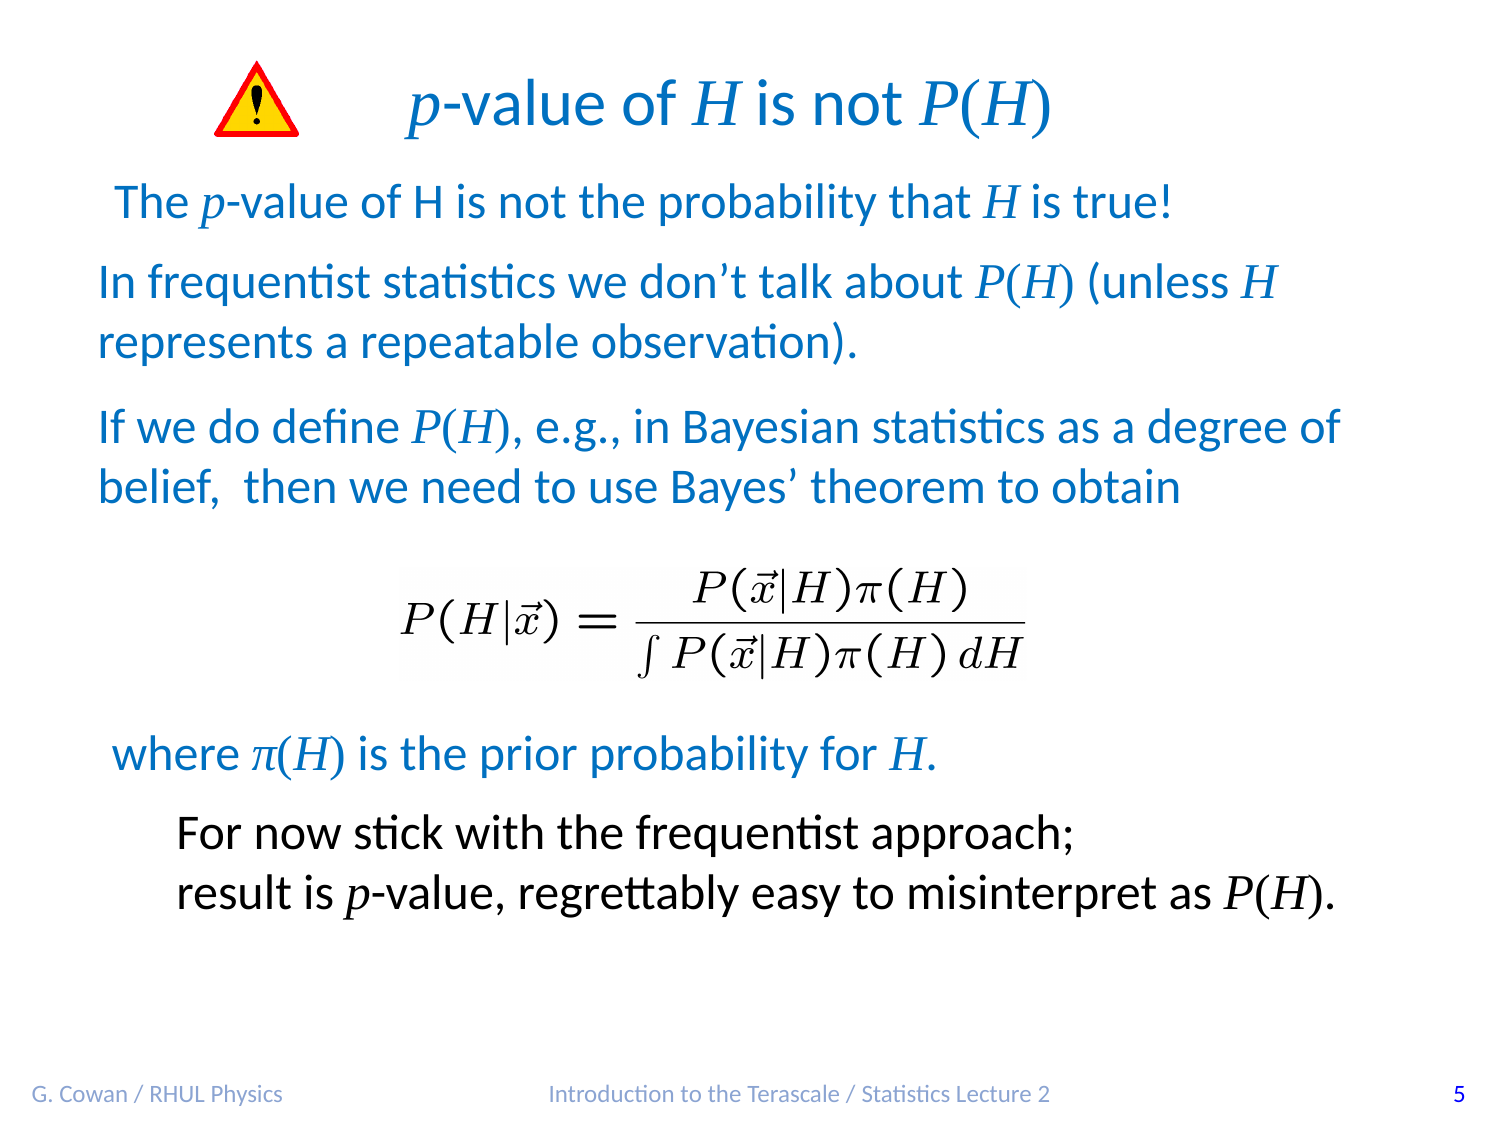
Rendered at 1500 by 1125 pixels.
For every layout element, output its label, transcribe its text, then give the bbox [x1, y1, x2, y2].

footer Introduction to the Terascale / Statistics Lecture 2 [338, 1062, 1262, 1123]
text_box where π(H) is the prior probability for H. [96, 712, 953, 788]
picture [214, 56, 299, 141]
slide_number 5 [1262, 1062, 1481, 1123]
picture [399, 567, 1027, 682]
text_box The p-value of H is not the probability that H is true! [99, 161, 1190, 237]
slide_number G. Cowan / RHUL Physics [16, 1062, 338, 1123]
text_box For now stick with the frequentist approach; result is p-value, regrettably easy to misinterpret as P(H). [161, 792, 1352, 928]
text_box In frequentist statistics we don’t talk about P(H) (unless H represents a repeatable observation). If we do define P(H), e.g., in Bayesian statistics as a degree of belief, then we need to use Bayes’ theorem to obtain [82, 241, 1486, 522]
text_box p-value of H is not P(H) [259, 50, 1202, 122]
